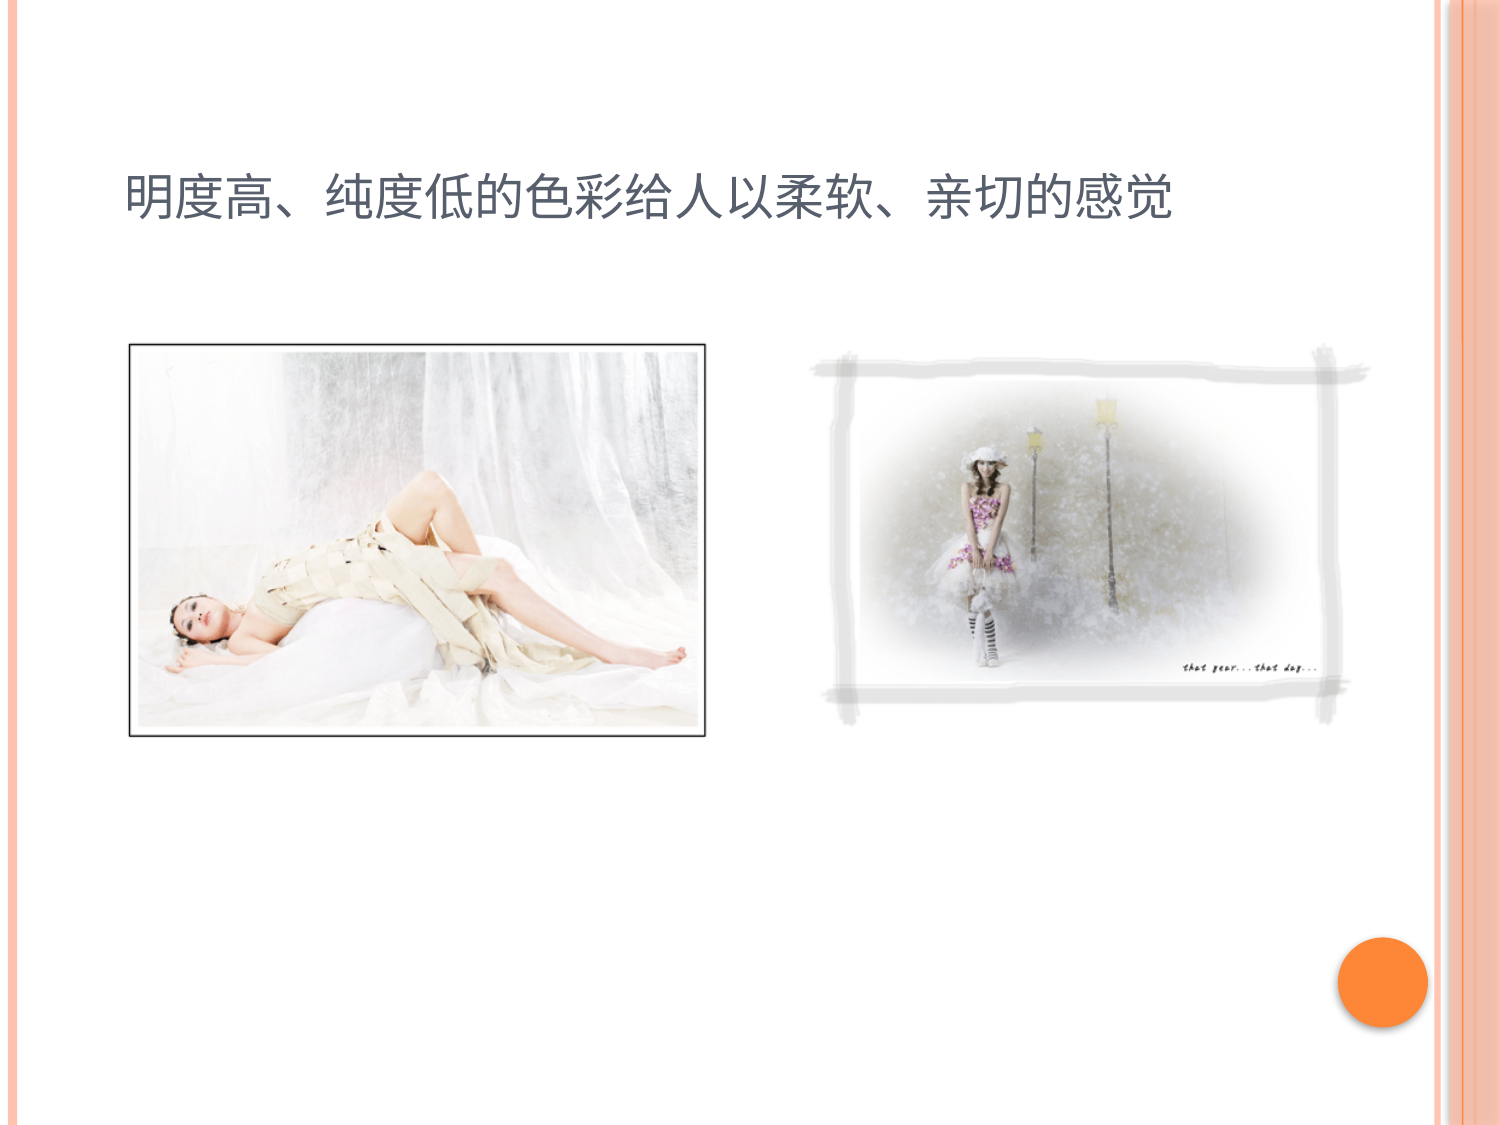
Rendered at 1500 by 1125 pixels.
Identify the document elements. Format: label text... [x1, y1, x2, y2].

title 明度高、纯度低的色彩给人以柔软、亲切的感觉 [75, 45, 1300, 233]
picture [784, 337, 1388, 740]
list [123, 337, 716, 741]
